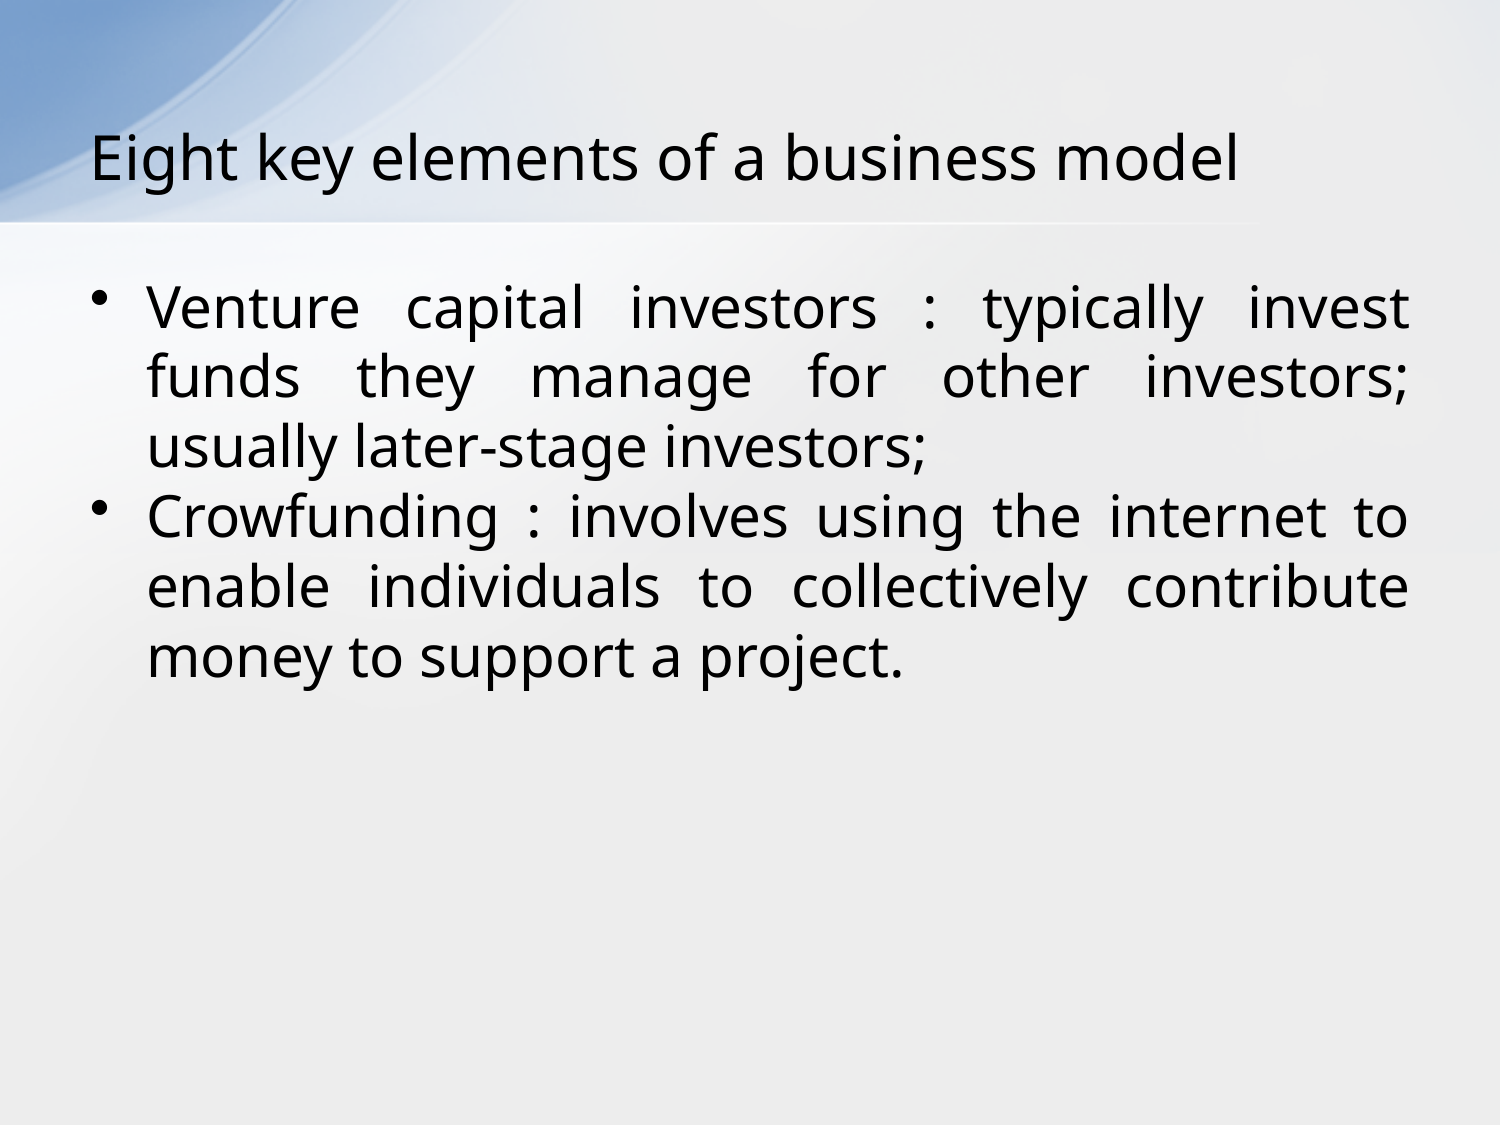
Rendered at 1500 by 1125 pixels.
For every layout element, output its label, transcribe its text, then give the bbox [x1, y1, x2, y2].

title Eight key elements of a business model [75, 58, 1425, 200]
picture [0, 0, 1500, 1125]
list Venture capital investors : typically invest funds they manage for other investors; usually later-stage investors; Crowfunding : involves using the internet to enable individuals to collectively contribute money to support a project. [75, 262, 1425, 1075]
